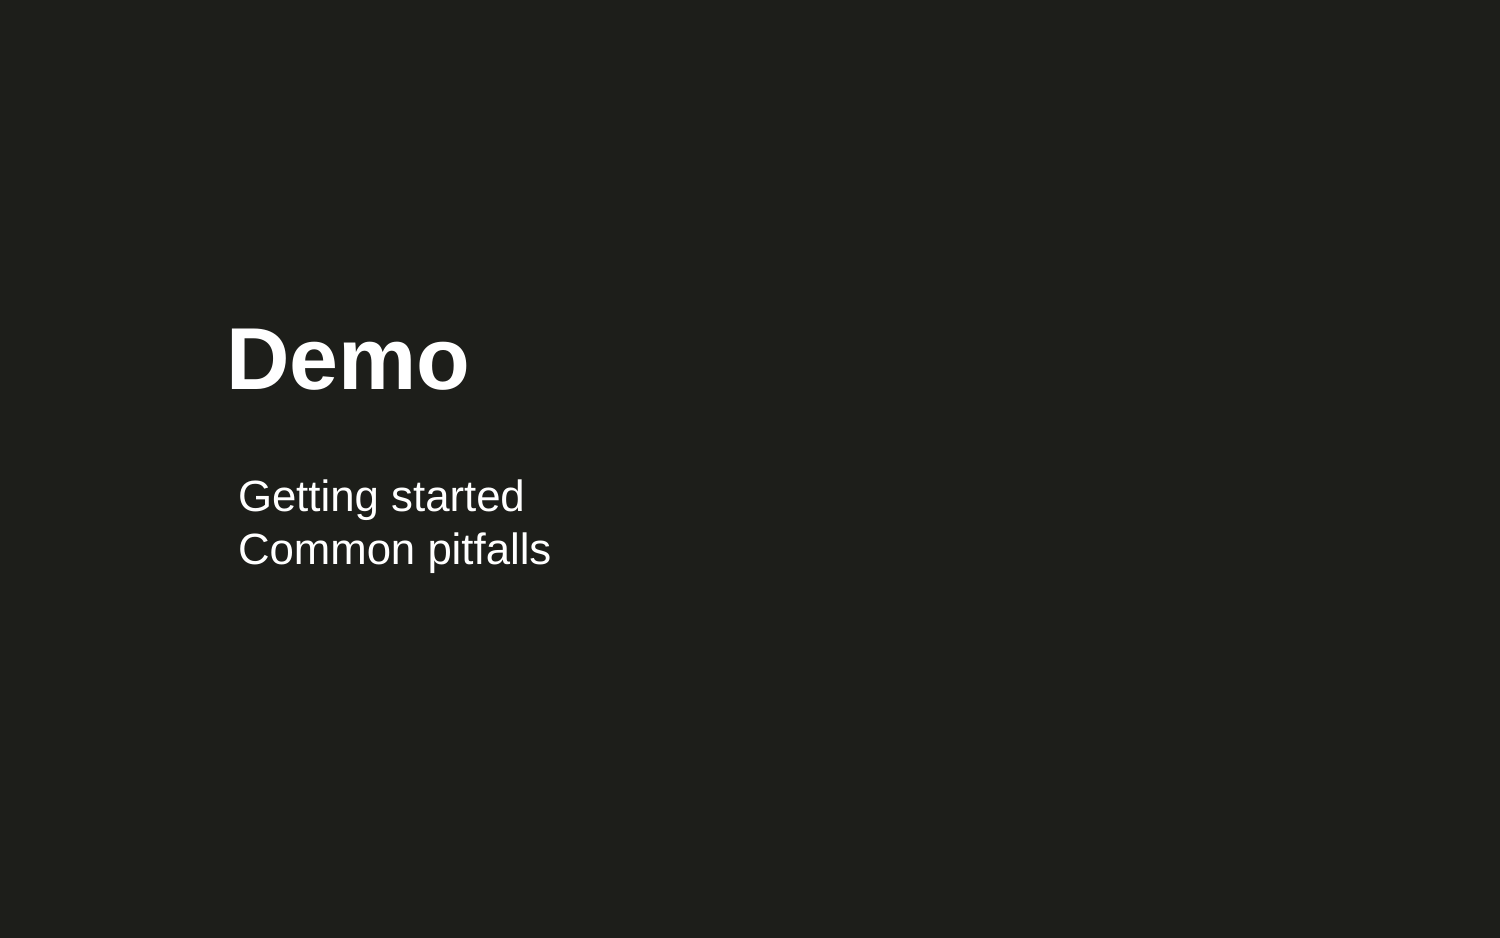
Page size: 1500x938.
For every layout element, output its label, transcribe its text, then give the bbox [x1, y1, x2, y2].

text_box Getting started Common pitfalls [221, 463, 563, 586]
text_box Demo [221, 260, 1279, 448]
